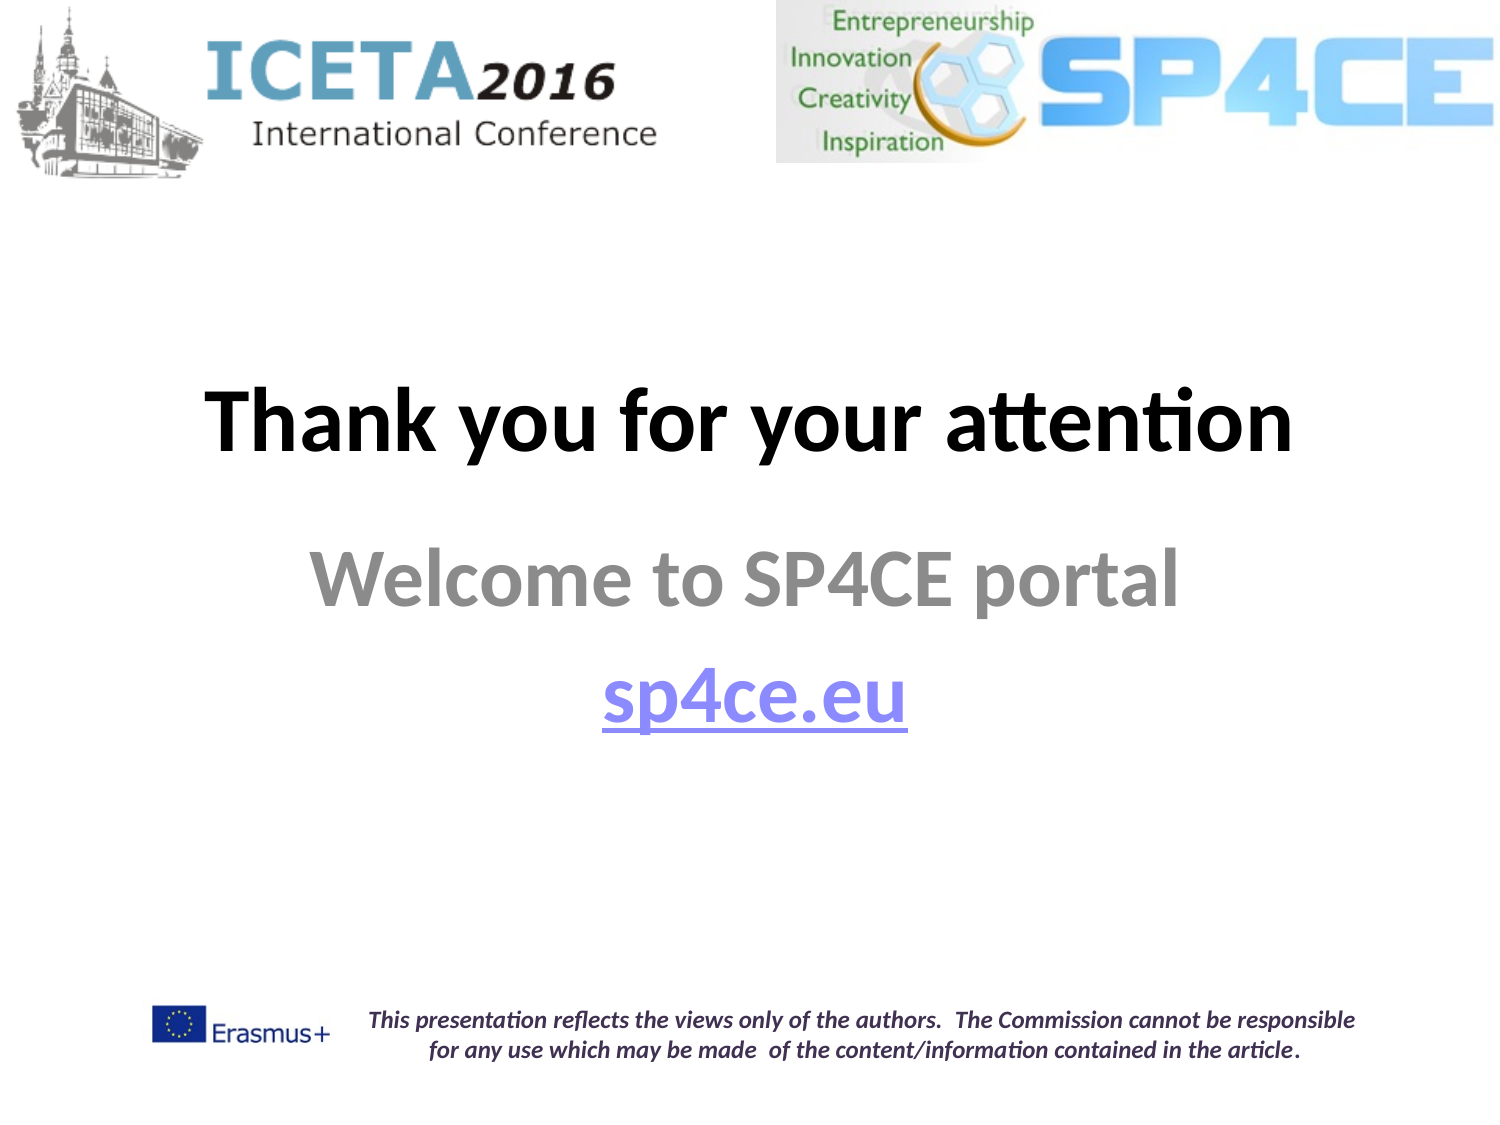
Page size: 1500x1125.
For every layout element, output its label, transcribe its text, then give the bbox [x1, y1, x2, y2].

text_box This presentation reflects the views only of the authors. The Commission cannot be responsible for any use which may be made of the content/information contained in the article. [339, 995, 1391, 1071]
picture [776, 0, 1500, 163]
picture [0, 0, 673, 188]
picture [142, 995, 340, 1054]
title Thank you for your attention [112, 349, 1388, 591]
subtitle Welcome to SP4CE portal sp4ce.eu [230, 515, 1281, 803]
